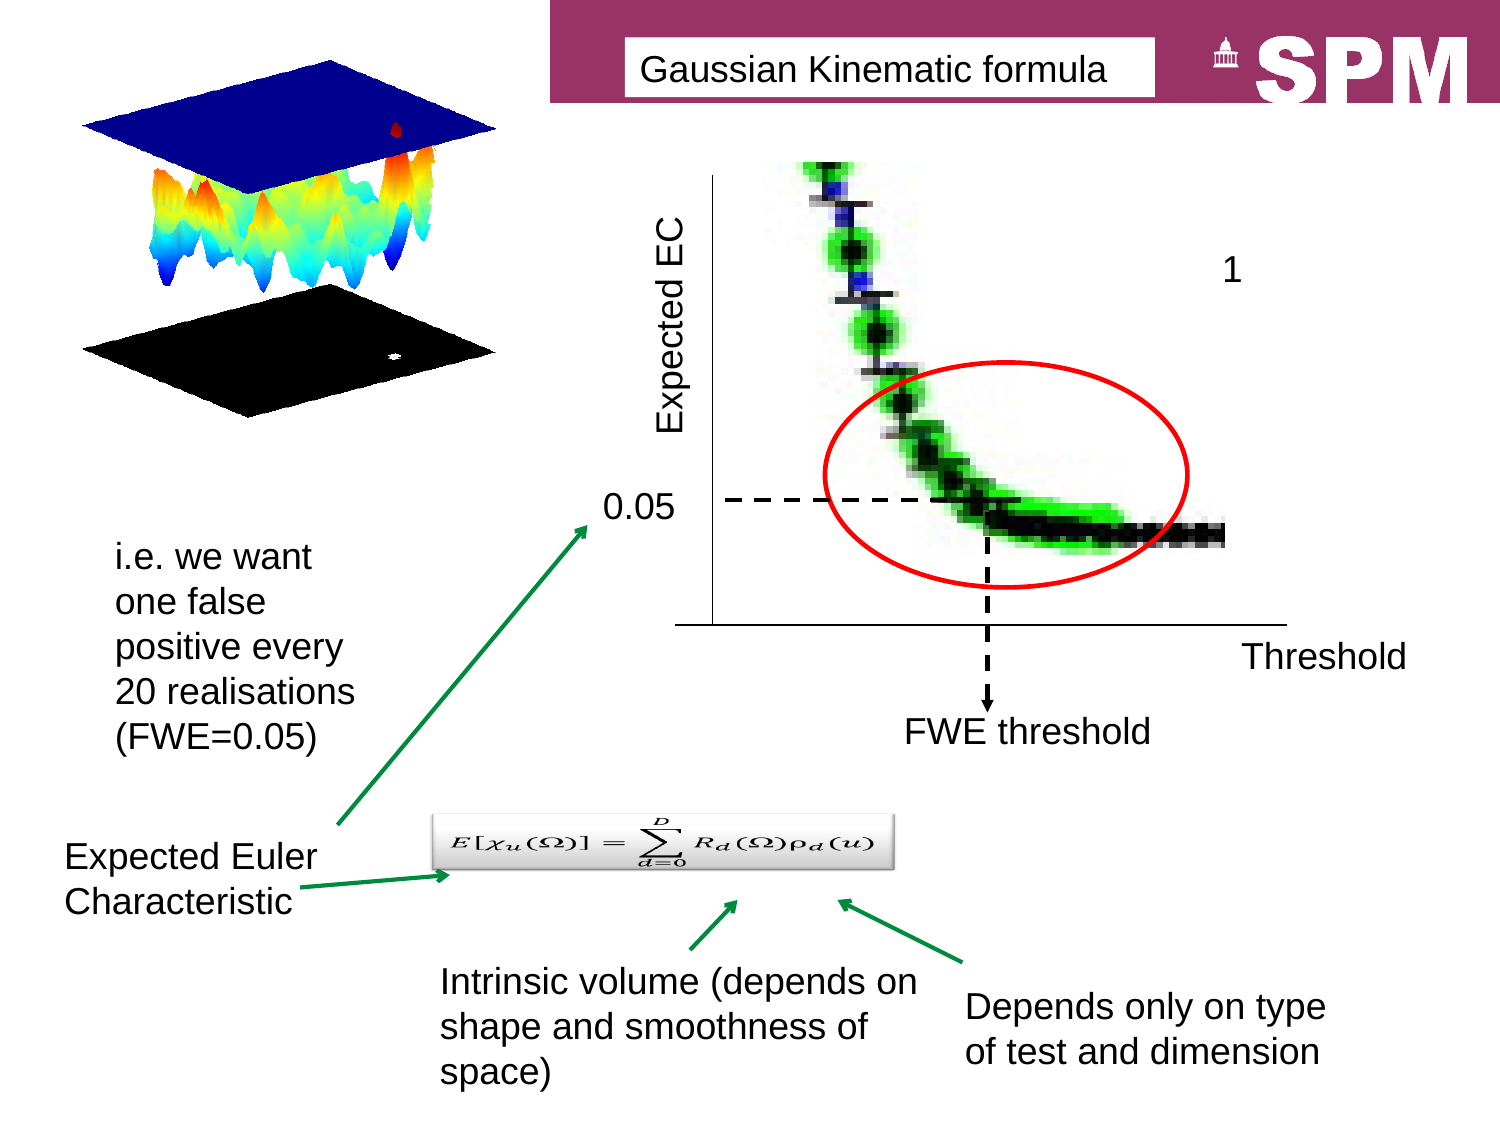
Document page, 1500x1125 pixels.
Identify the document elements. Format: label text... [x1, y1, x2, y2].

text_box Intrinsic volume (depends on shape and smoothness of space) [425, 949, 955, 1100]
text_box Expected Euler Characteristic [49, 824, 344, 930]
picture [762, 162, 1226, 624]
text_box From [425, 812, 913, 873]
text_box Expected EC [637, 201, 698, 450]
text_box FWE threshold [889, 699, 1167, 760]
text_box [689, 899, 738, 951]
picture [0, 0, 1500, 468]
text_box Threshold [1226, 624, 1433, 685]
text_box 0.05 [588, 474, 691, 535]
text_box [837, 899, 963, 963]
text_box Gaussian Kinematic formula [624, 37, 1155, 98]
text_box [299, 874, 451, 888]
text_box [337, 524, 588, 826]
text_box i.e. we want one false positive every 20 realisations (FWE=0.05) [99, 524, 336, 765]
text_box EC=2-1 [1229, 237, 1275, 298]
text_box Depends only on type of test and dimension [950, 974, 1342, 1080]
